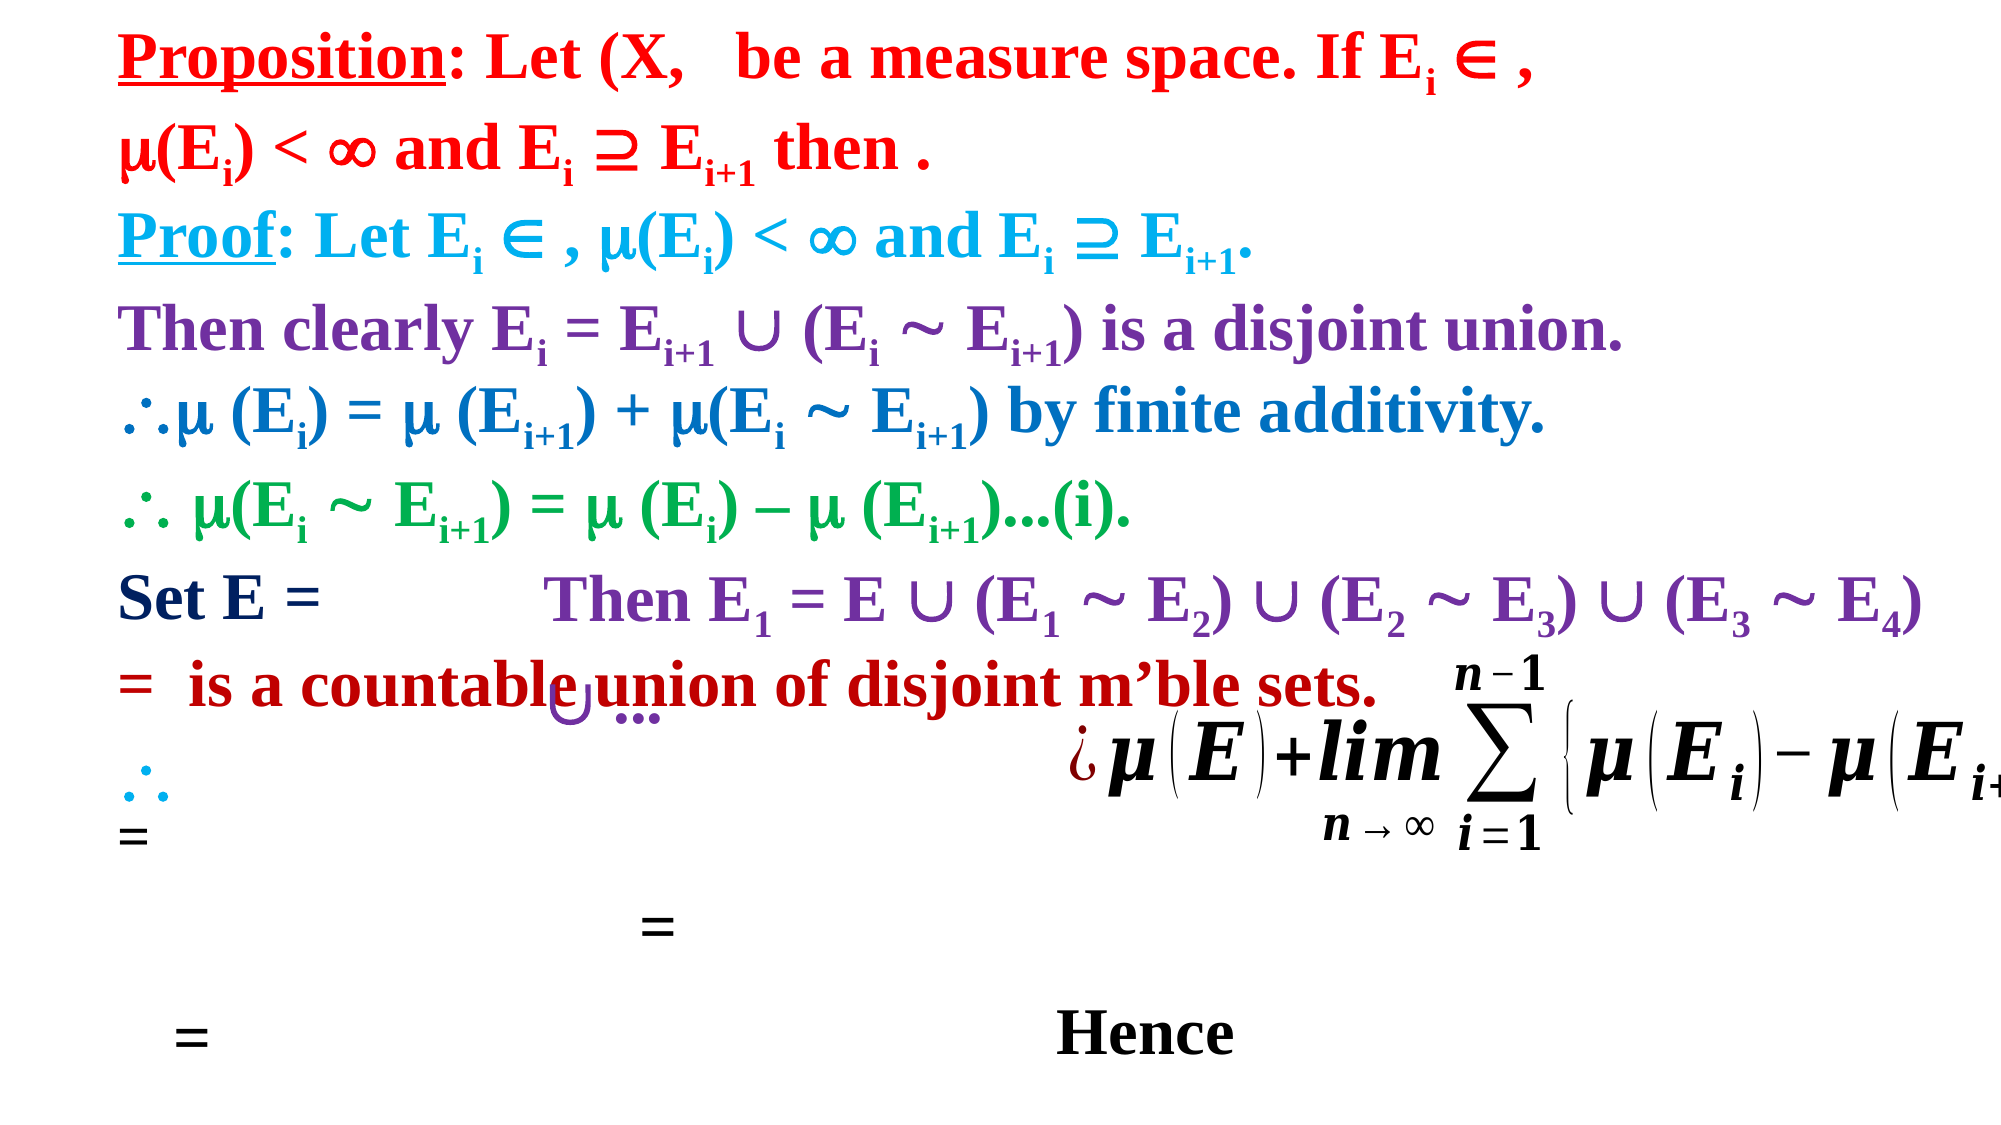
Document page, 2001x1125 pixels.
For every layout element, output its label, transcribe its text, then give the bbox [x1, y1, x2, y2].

text_box  (Ei  Ei+1) =  (Ei) –  (Ei+1)...(i). [102, 439, 1169, 559]
text_box Then E1 = E  (E1  E2)  (E2  E3)  (E3  E4)  ... [528, 533, 2000, 745]
text_box  (Ei) =  (Ei+1) + (Ei  Ei+1) by finite additivity. [102, 345, 1619, 465]
text_box Then clearly Ei = Ei+1  (Ei  Ei+1) is a disjoint union. [102, 262, 1669, 382]
